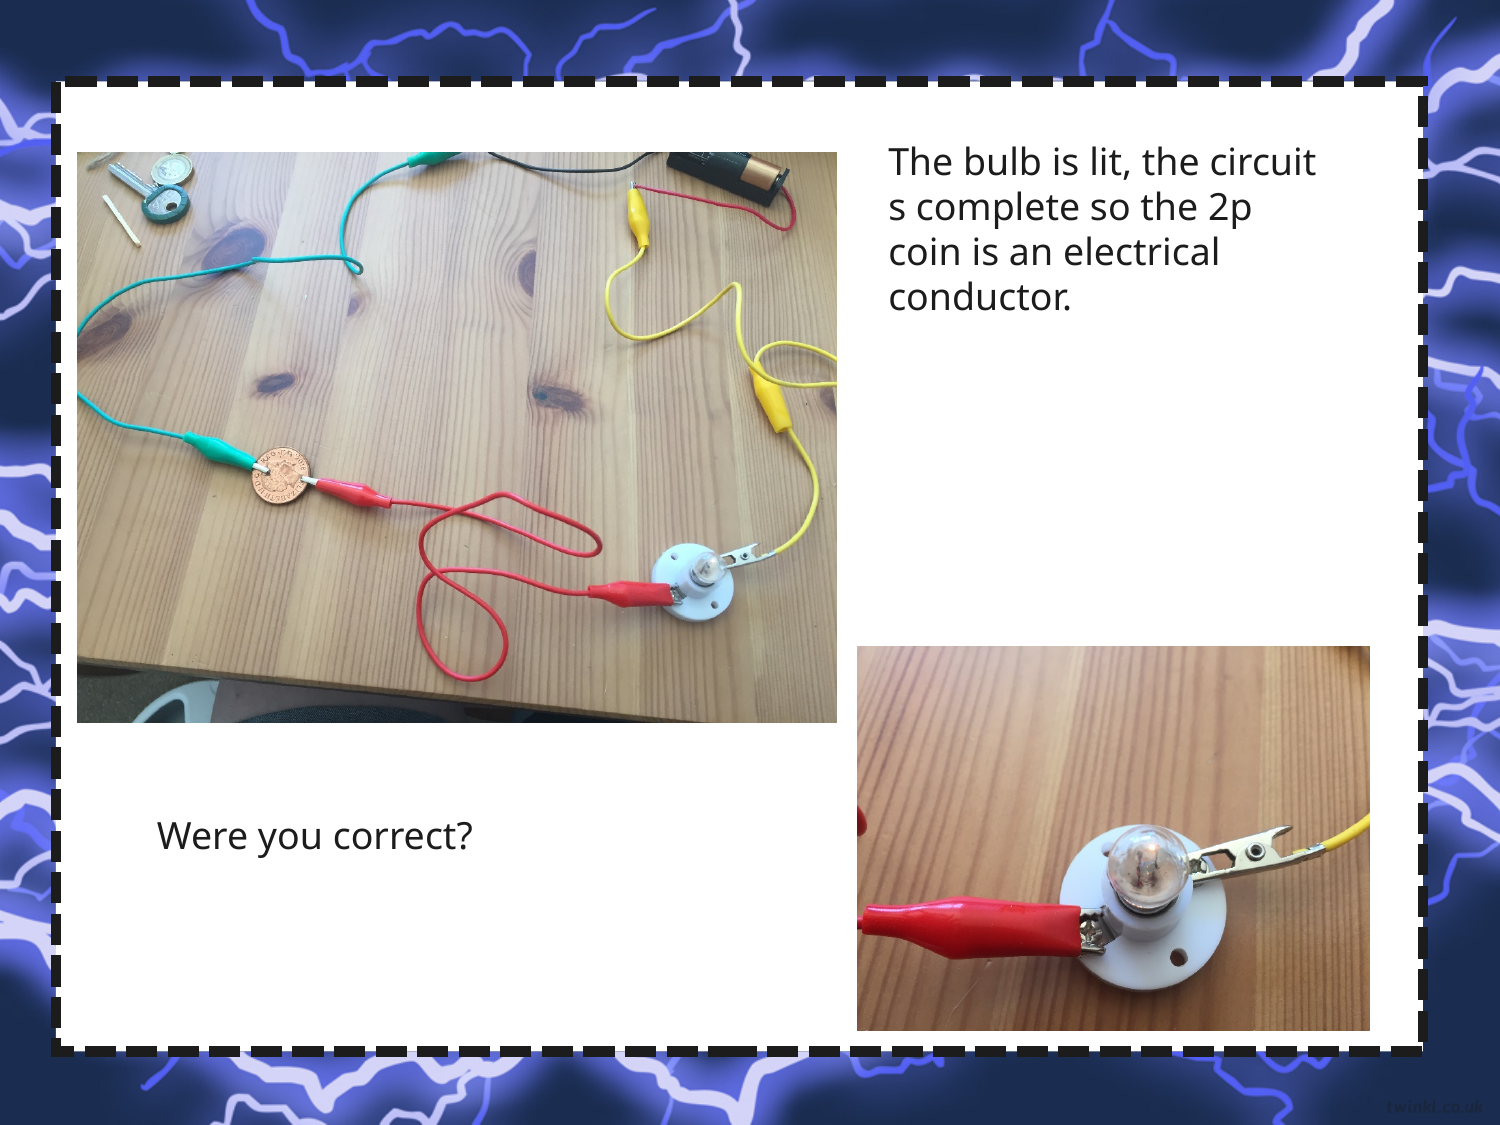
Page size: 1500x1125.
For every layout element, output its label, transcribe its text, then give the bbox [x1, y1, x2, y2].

text_box The bulb is lit, the circuit s complete so the 2p coin is an electrical conductor. [873, 130, 1344, 326]
picture [0, 0, 1500, 1125]
text_box [55, 80, 1424, 1052]
text_box Were you correct? [142, 805, 613, 865]
